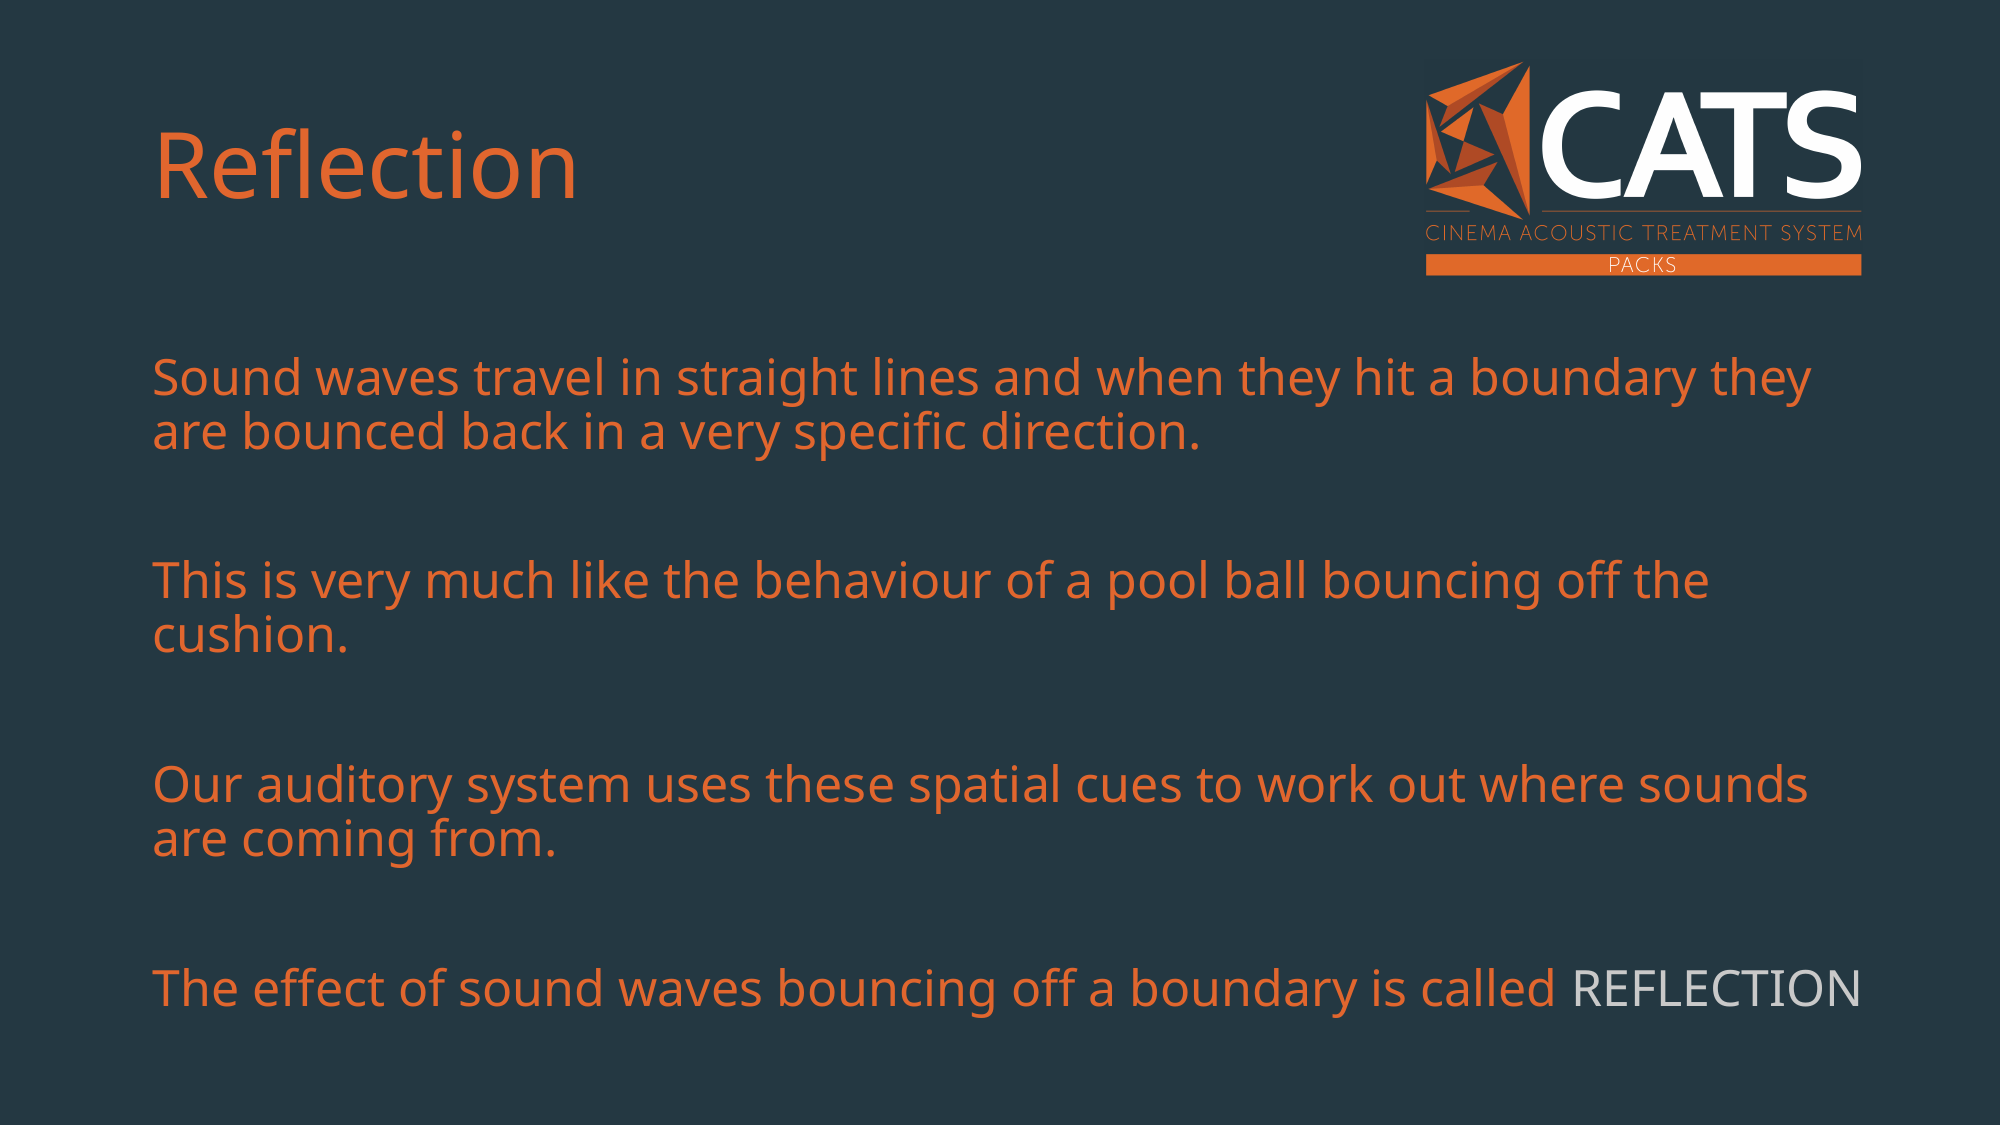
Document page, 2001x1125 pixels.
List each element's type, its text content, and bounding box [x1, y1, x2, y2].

list Sound waves travel in straight lines and when they hit a boundary they are bounced back in a very specific direction. This is very much like the behaviour of a pool ball bouncing off the cushion. Our auditory system uses these spatial cues to work out where sounds are coming from. The effect of sound waves bouncing off a boundary is called REFLECTION [137, 344, 1901, 1125]
title Reflection [137, 59, 1863, 278]
